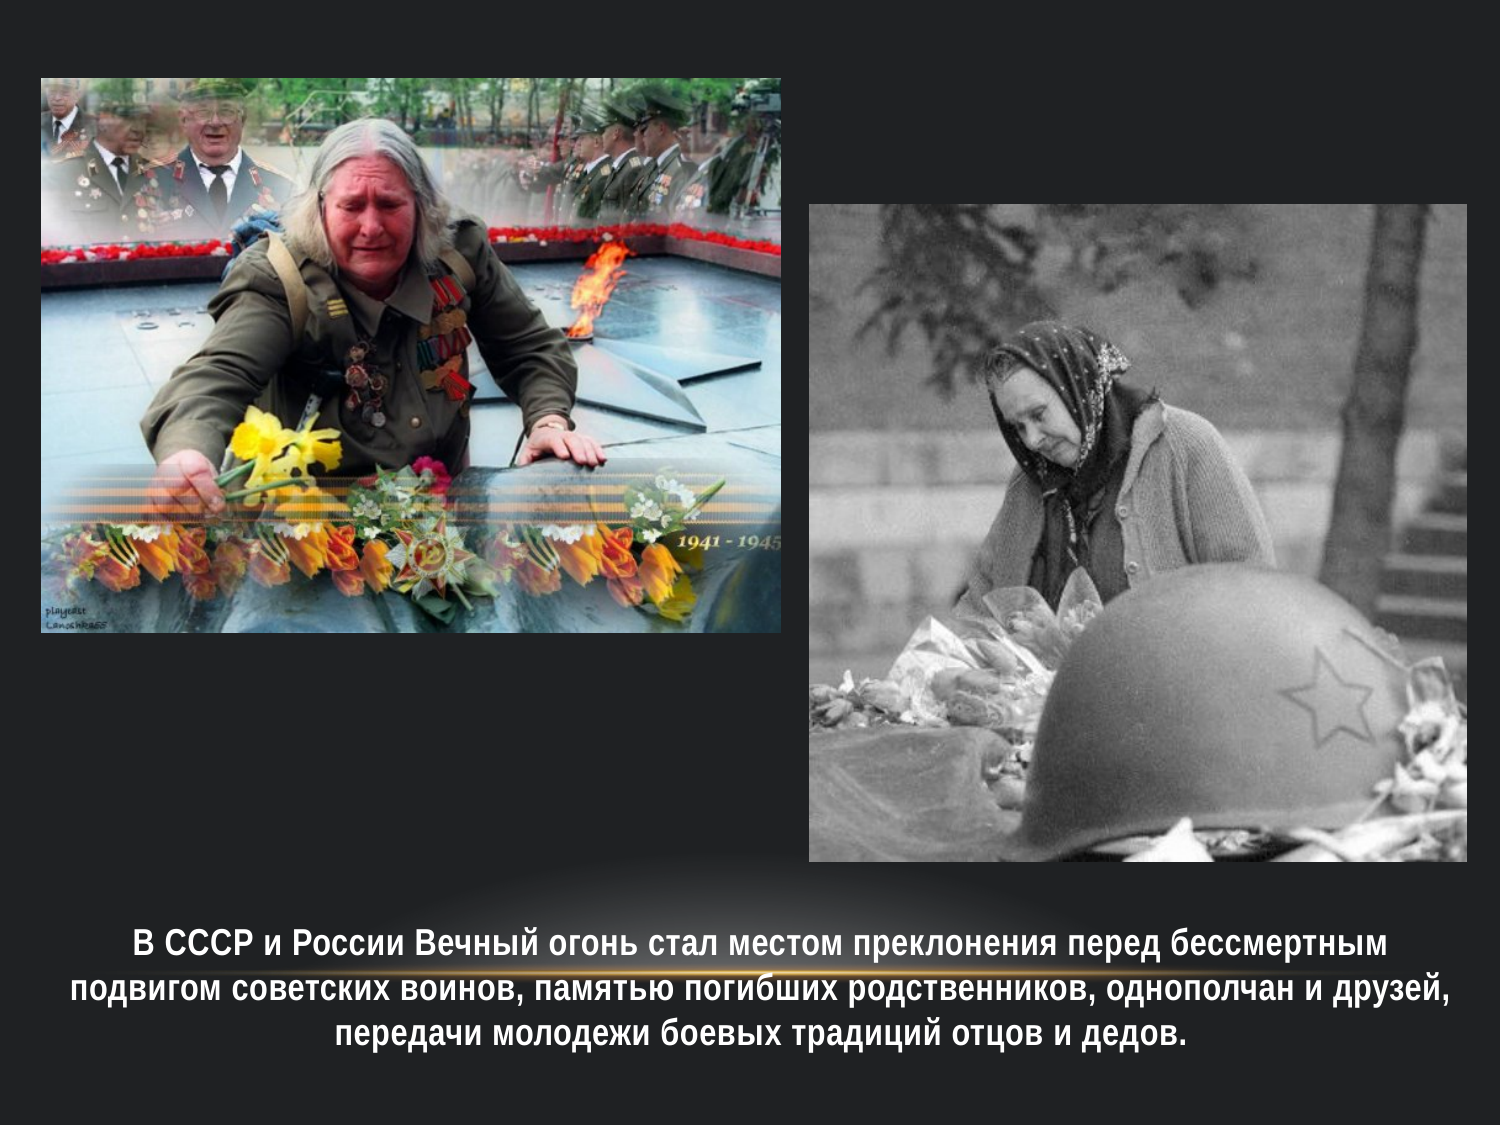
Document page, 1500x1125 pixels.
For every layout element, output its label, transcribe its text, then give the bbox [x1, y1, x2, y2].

list В СССР и России Вечный огонь стал местом преклонения перед бессмертным подвигом советских воинов, памятью погибших родственников, однополчан и друзей, передачи молодежи боевых традиций отцов и дедов. [41, 916, 1483, 1076]
picture [0, 0, 1500, 1125]
